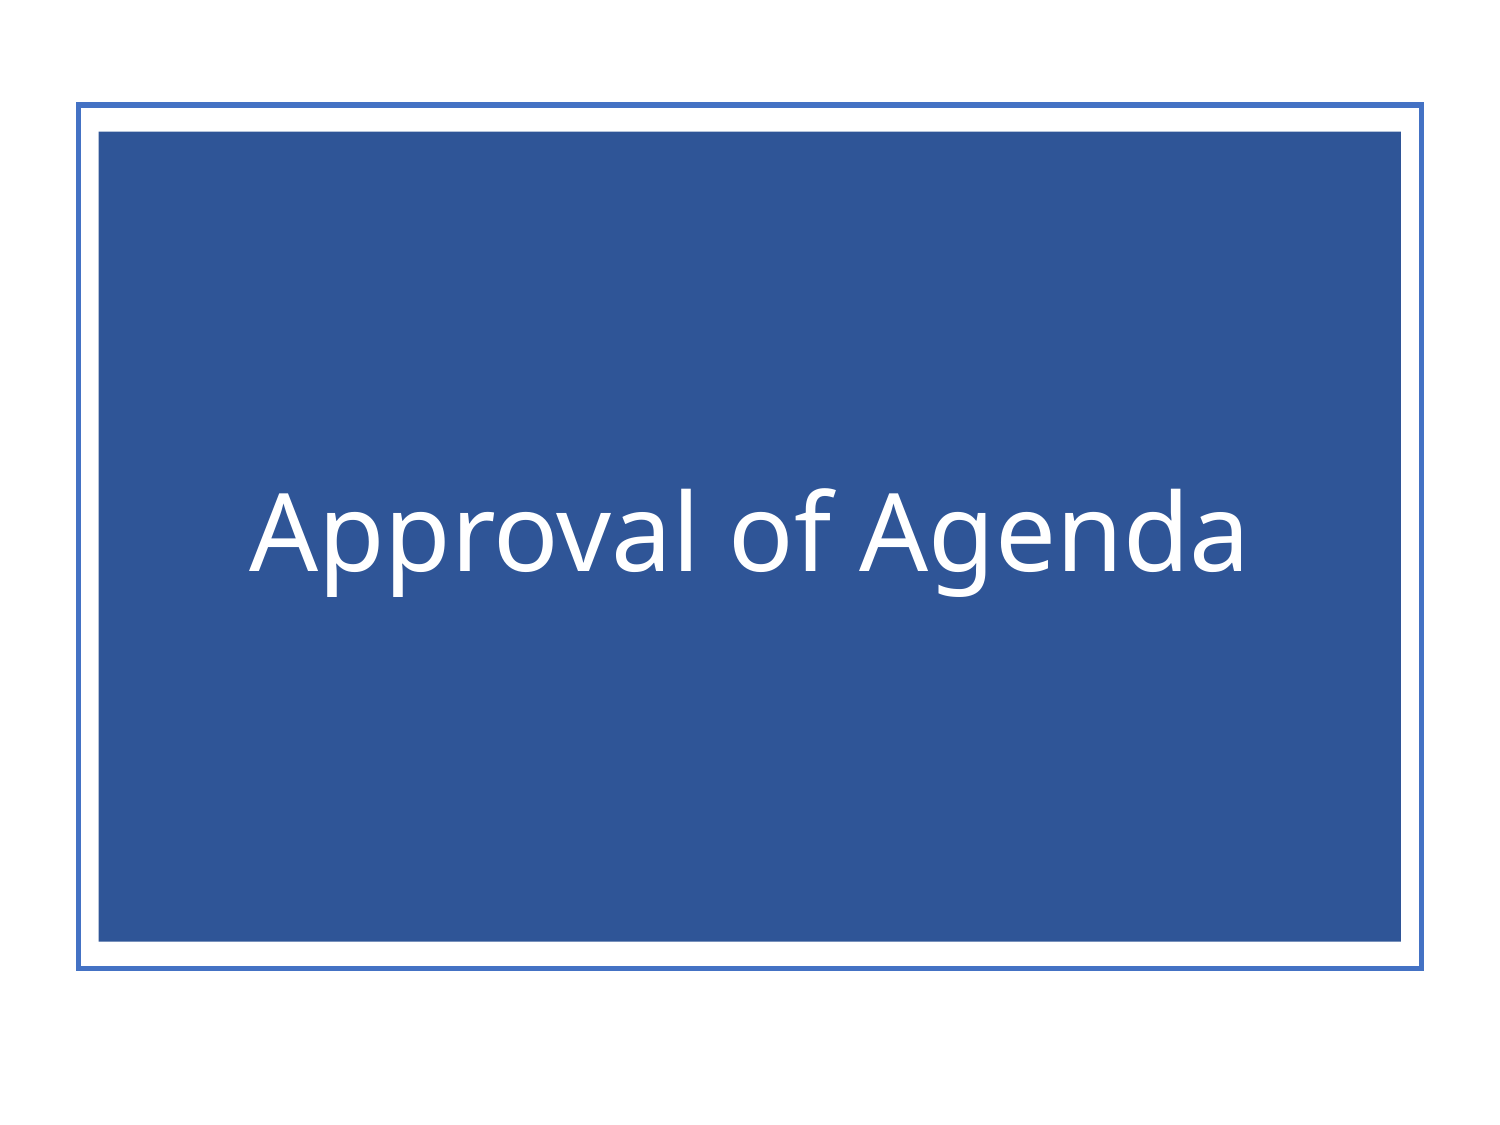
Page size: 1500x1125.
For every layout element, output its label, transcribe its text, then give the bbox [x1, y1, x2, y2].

title Approval of Agenda [137, 184, 1363, 890]
text_box [98, 131, 1402, 943]
text_box [77, 104, 1422, 969]
